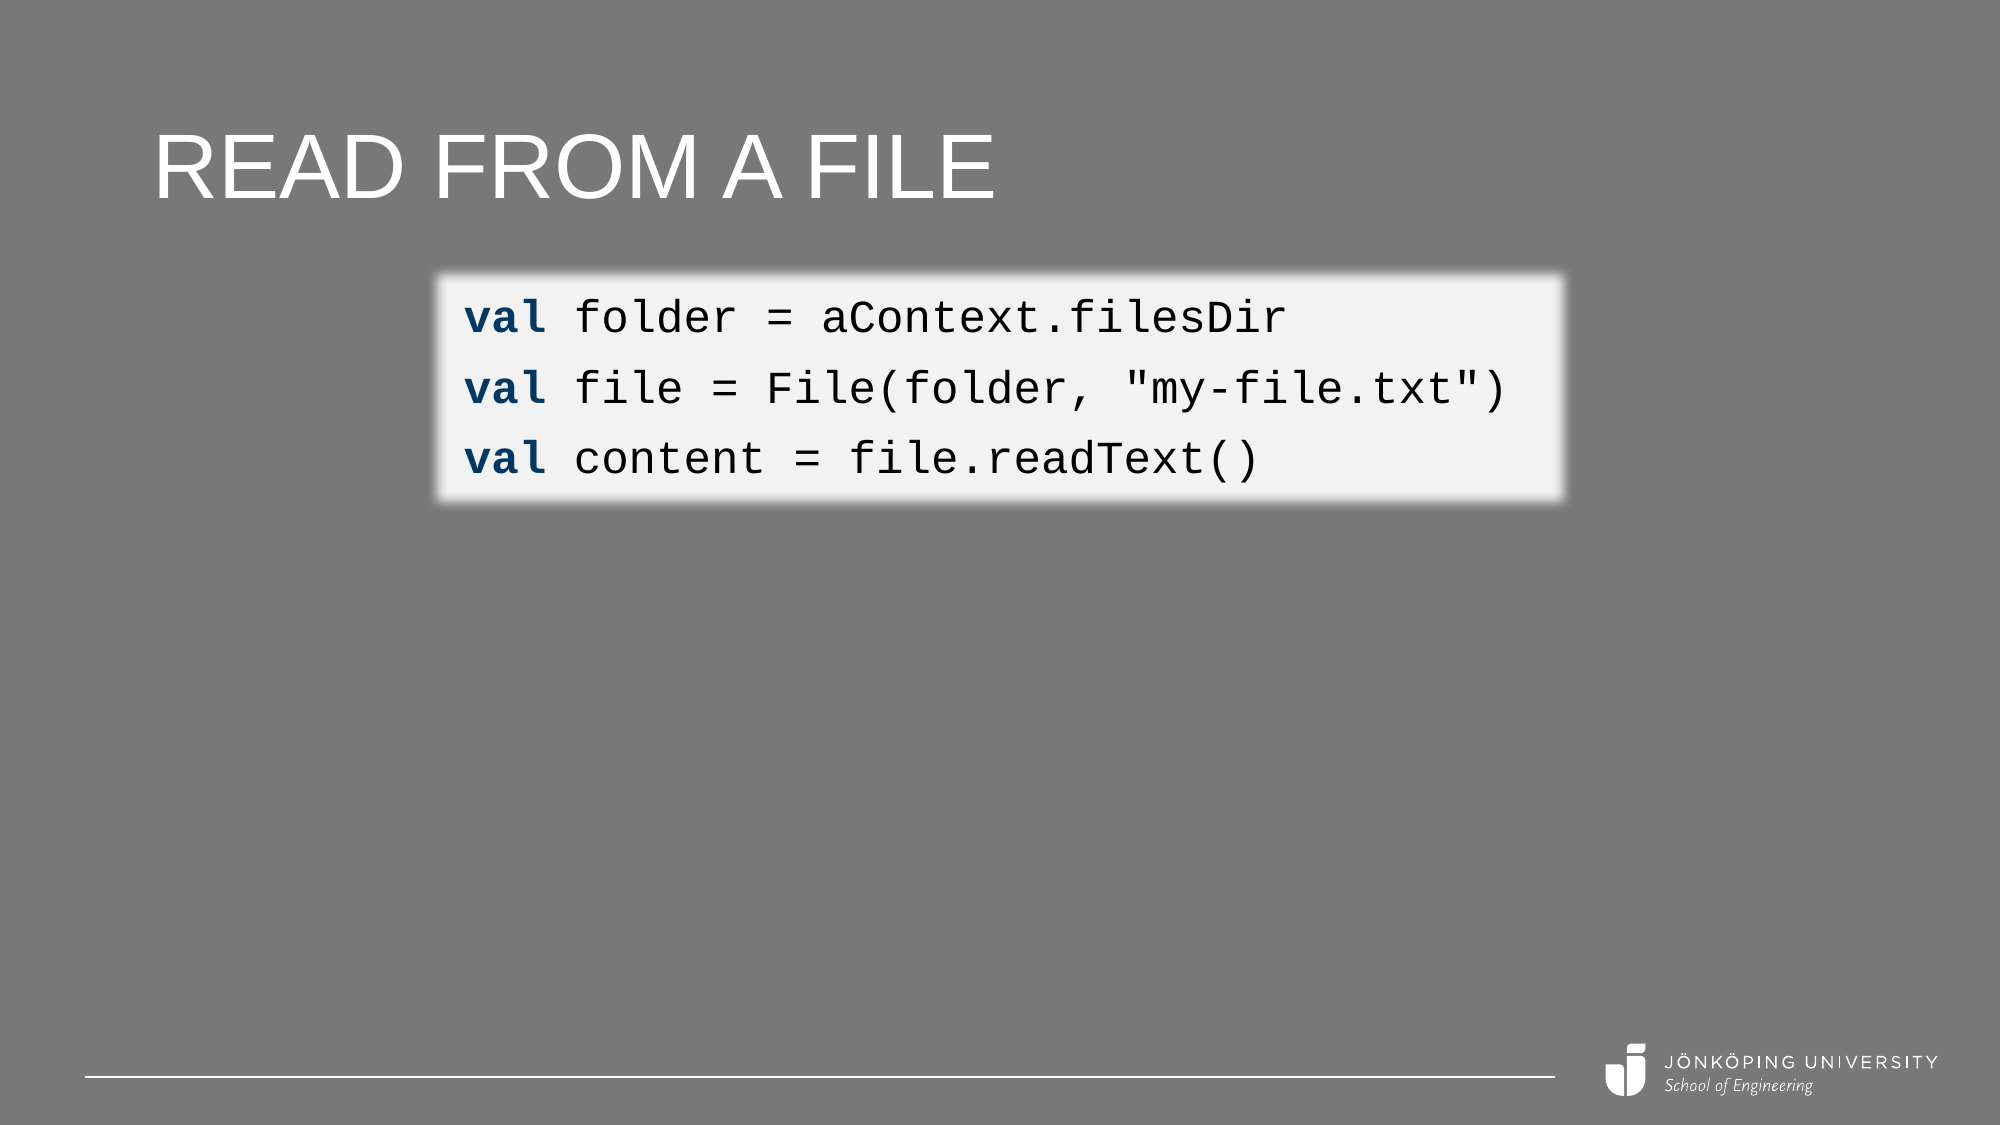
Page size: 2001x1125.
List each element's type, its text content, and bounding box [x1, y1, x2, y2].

title Read from a file [137, 59, 1863, 278]
text_box val folder = aContext.filesDir val file = File(folder, "my-file.txt") val content = file.readText() [448, 285, 1552, 491]
